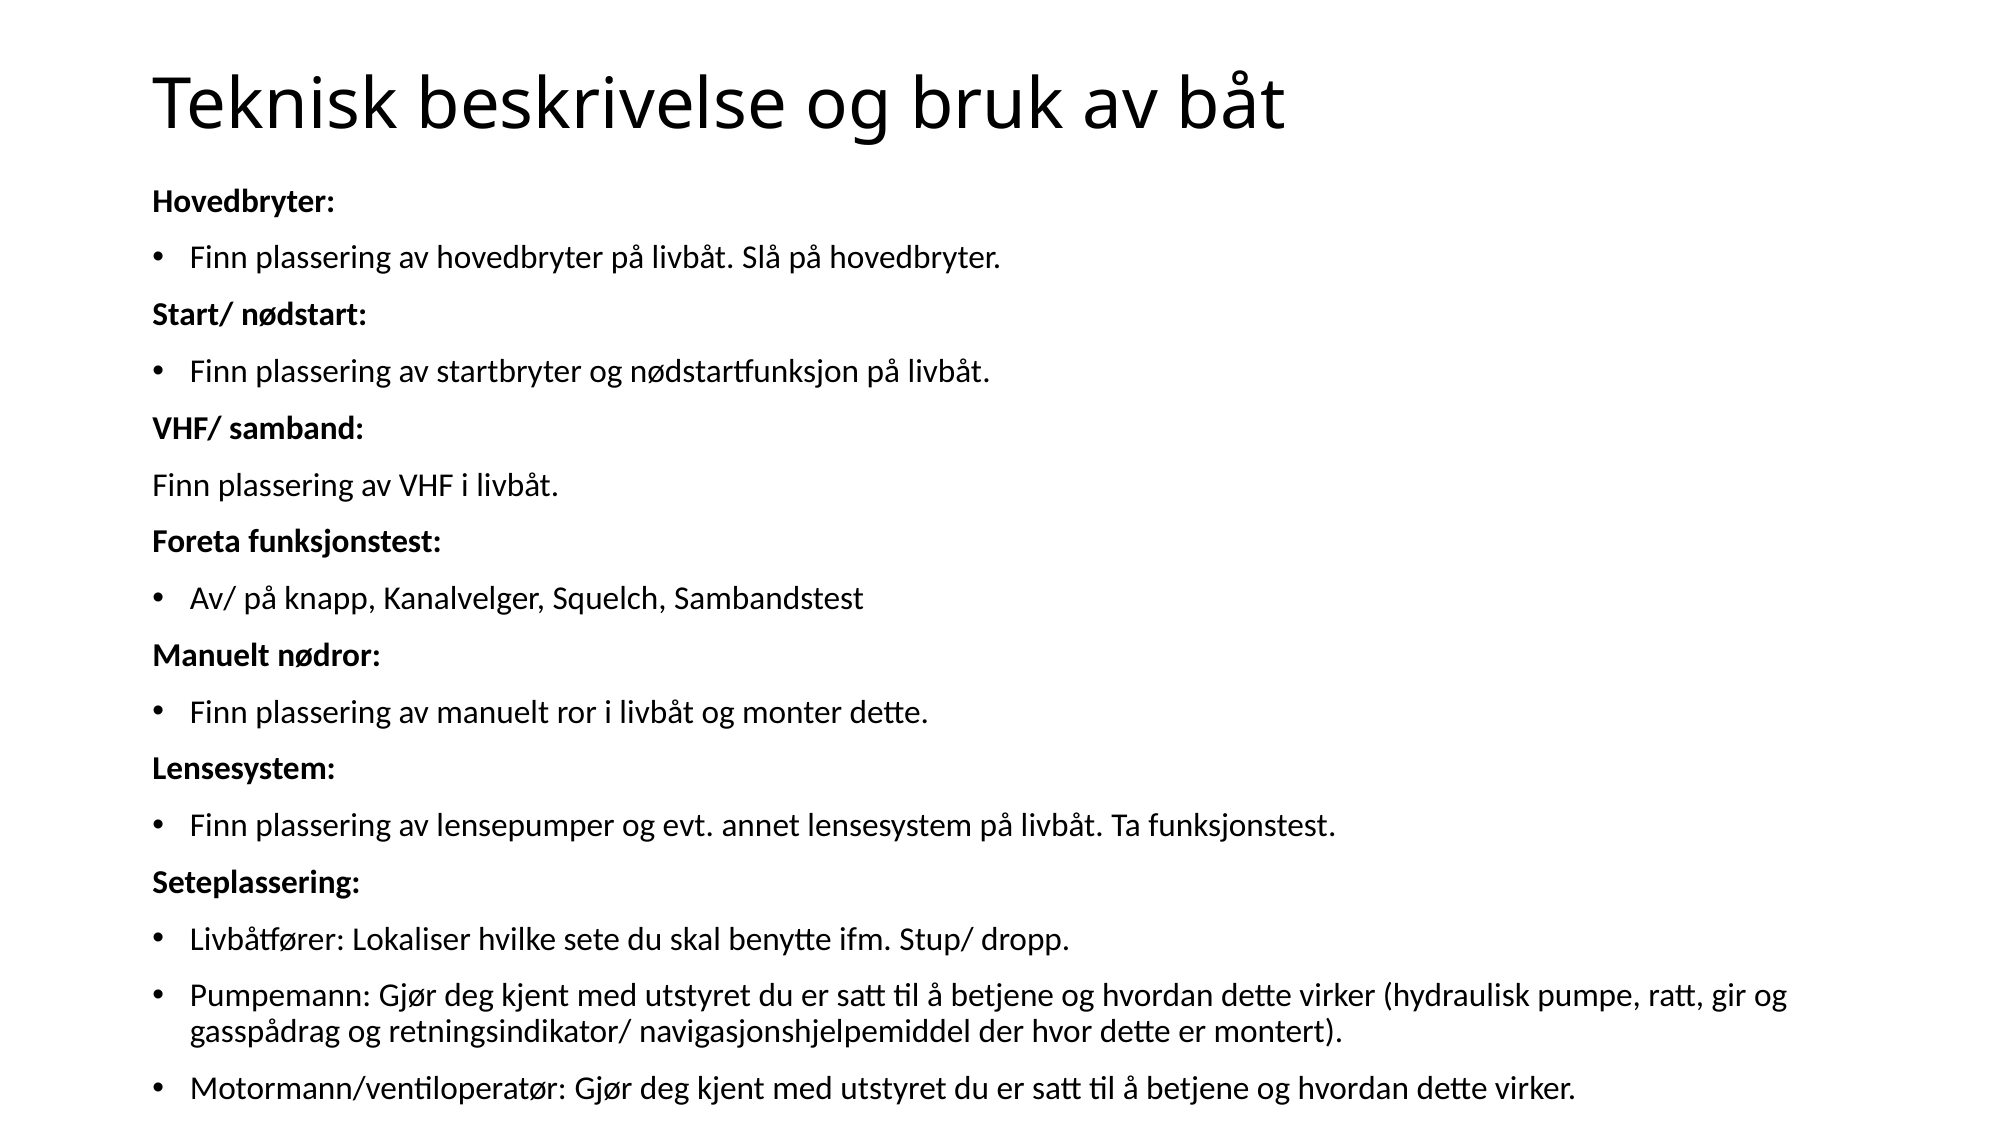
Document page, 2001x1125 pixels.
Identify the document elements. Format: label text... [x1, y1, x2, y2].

list Hovedbryter: Finn plassering av hovedbryter på livbåt. Slå på hovedbryter. Start/ nødstart: Finn plassering av startbryter og nødstartfunksjon på livbåt. VHF/ samband: Finn plassering av VHF i livbåt. Foreta funksjonstest: Av/ på knapp, Kanalvelger, Squelch, Sambandstest Manuelt nødror: Finn plassering av manuelt ror i livbåt og monter dette. Lensesystem: Finn plassering av lensepumper og evt. annet lensesystem på livbåt. Ta funksjonstest. Seteplassering: Livbåtfører: Lokaliser hvilke sete du skal benytte ifm. Stup/ dropp. Pumpemann: Gjør deg kjent med utstyret du er satt til å betjene og hvordan dette virker (hydraulisk pumpe, ratt, gir og gasspådrag og retningsindikator/ navigasjonshjelpemiddel der hvor dette er montert). Motormann/ventiloperatør: Gjør deg kjent med utstyret du er satt til å betjene og hvordan dette virker. [137, 176, 1863, 1107]
title Teknisk beskrivelse og bruk av båt [137, 59, 1863, 152]
